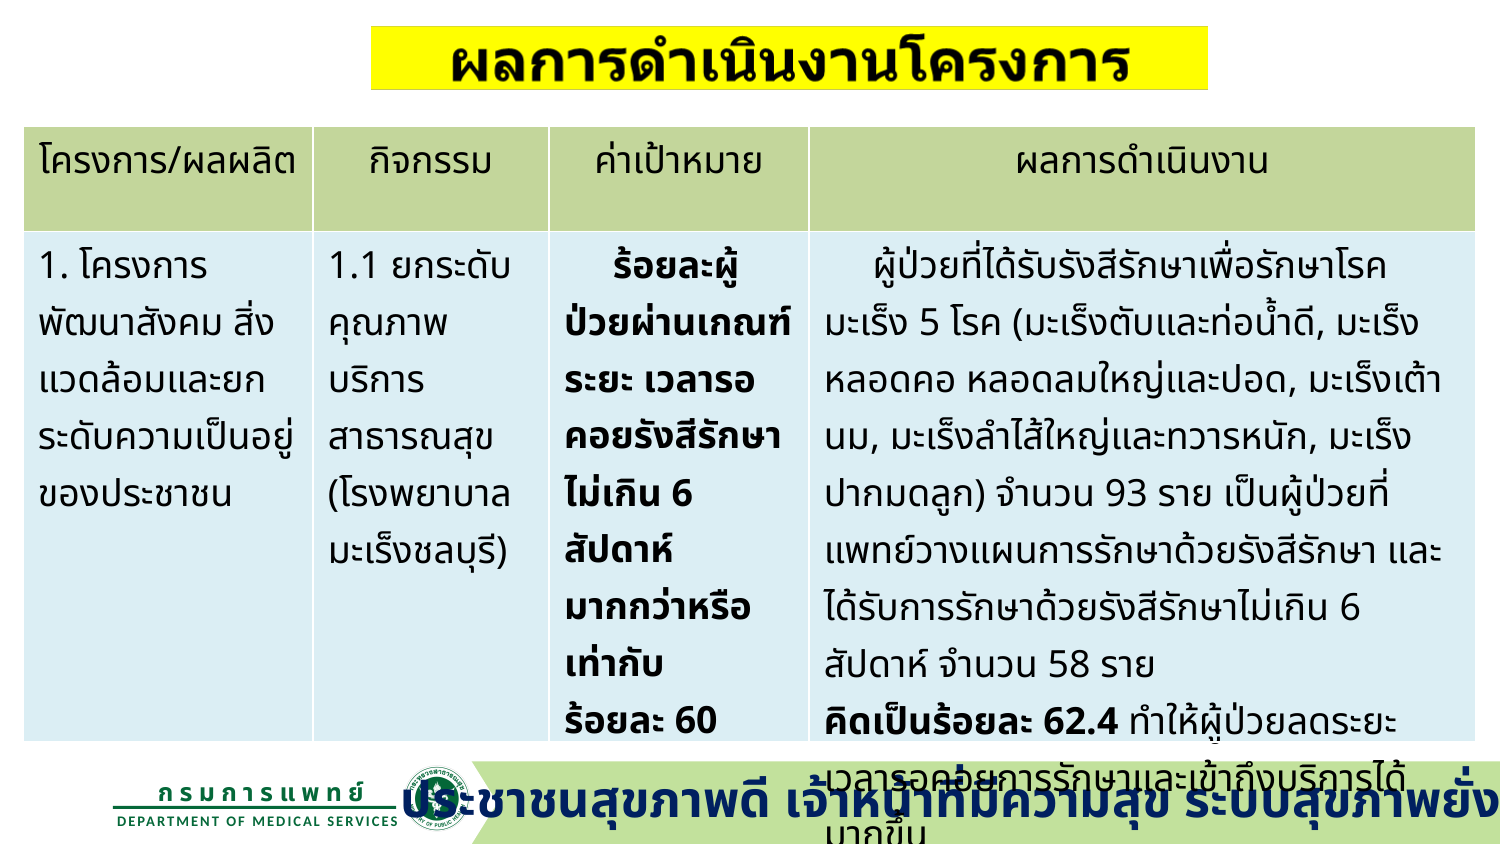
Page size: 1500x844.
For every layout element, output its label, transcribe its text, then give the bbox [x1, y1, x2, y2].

table_cell 1. โครงการพัฒนาสังคม สิ่งแวดล้อมและยกระดับความเป็นอยู่ของประชาชน [24, 232, 312, 741]
table_header โครงการ/ผลผลิต [24, 127, 312, 231]
table_cell ร้อยละผู้ป่วยผ่านเกณฑ์ระยะ เวลารอคอยรังสีรักษาไม่เกิน 6 สัปดาห์ มากกว่าหรือเท่ากับ ร้อยละ 60 [550, 232, 808, 741]
table_header กิจกรรม [314, 127, 548, 231]
text_box [0, 756, 473, 844]
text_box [97, 764, 472, 838]
table_cell ผู้ป่วยที่ได้รับรังสีรักษาเพื่อรักษาโรคมะเร็ง 5 โรค (มะเร็งตับและท่อน้ำดี, มะเร็งหลอดคอ หลอดลมใหญ่และปอด, มะเร็งเต้านม, มะเร็งลำไส้ใหญ่และทวารหนัก, มะเร็งปากมดลูก) จำนวน 93 ราย เป็นผู้ป่วยที่แพทย์วางแผนการรักษาด้วยรังสีรักษา และได้รับการรักษาด้วยรังสีรักษาไม่เกิน 6 สัปดาห์ จำนวน 58 ราย คิดเป็นร้อยละ 62.4 ทำให้ผู้ป่วยลดระยะเวลารอคอยการรักษาและเข้าถึงบริการได้มากขึ้น [810, 232, 1475, 741]
text_box ประชาชนสุขภาพดี เจ้าหน้าที่มีความสุข ระบบสุขภาพยั่งยืน [385, 759, 1500, 835]
table_cell 1.1 ยกระดับคุณภาพบริการสาธารณสุข (โรงพยาบาลมะเร็งชลบุรี) [314, 232, 548, 741]
table_header ค่าเป้าหมาย [550, 137, 808, 231]
picture [371, 5, 1208, 129]
text_box [475, 835, 1500, 844]
table_header ผลการดำเนินงาน [810, 127, 1475, 231]
